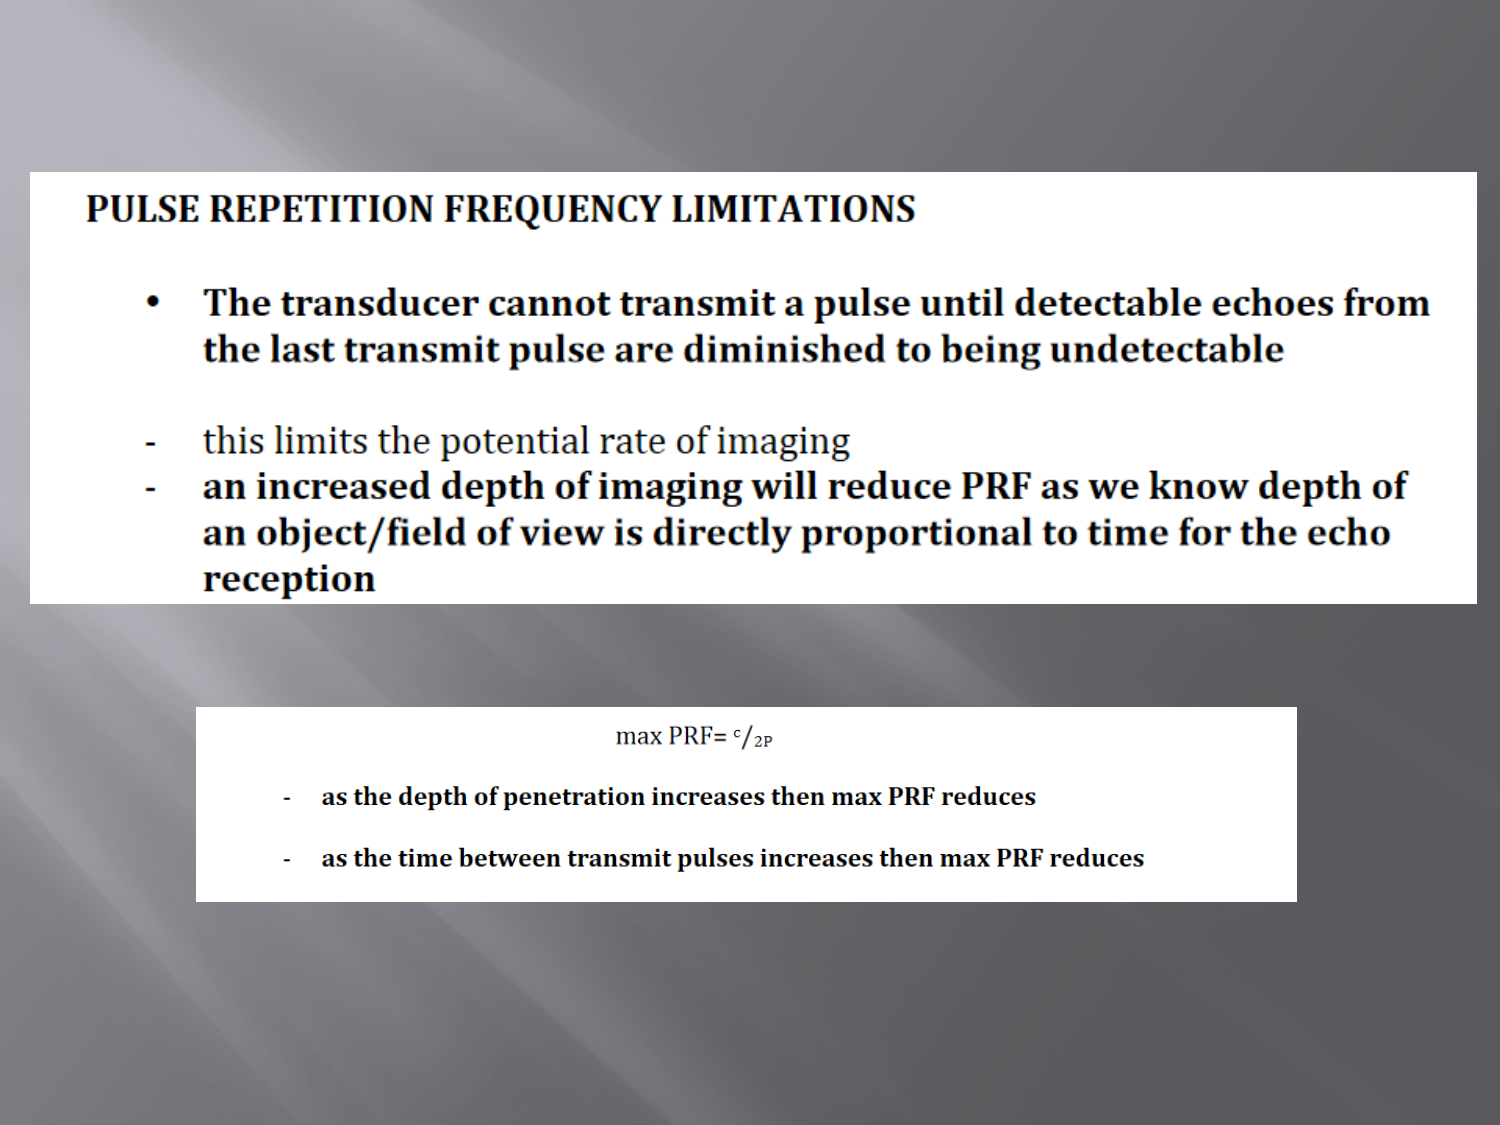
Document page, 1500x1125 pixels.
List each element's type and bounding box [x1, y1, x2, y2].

picture [30, 172, 1477, 605]
picture [196, 706, 1297, 903]
